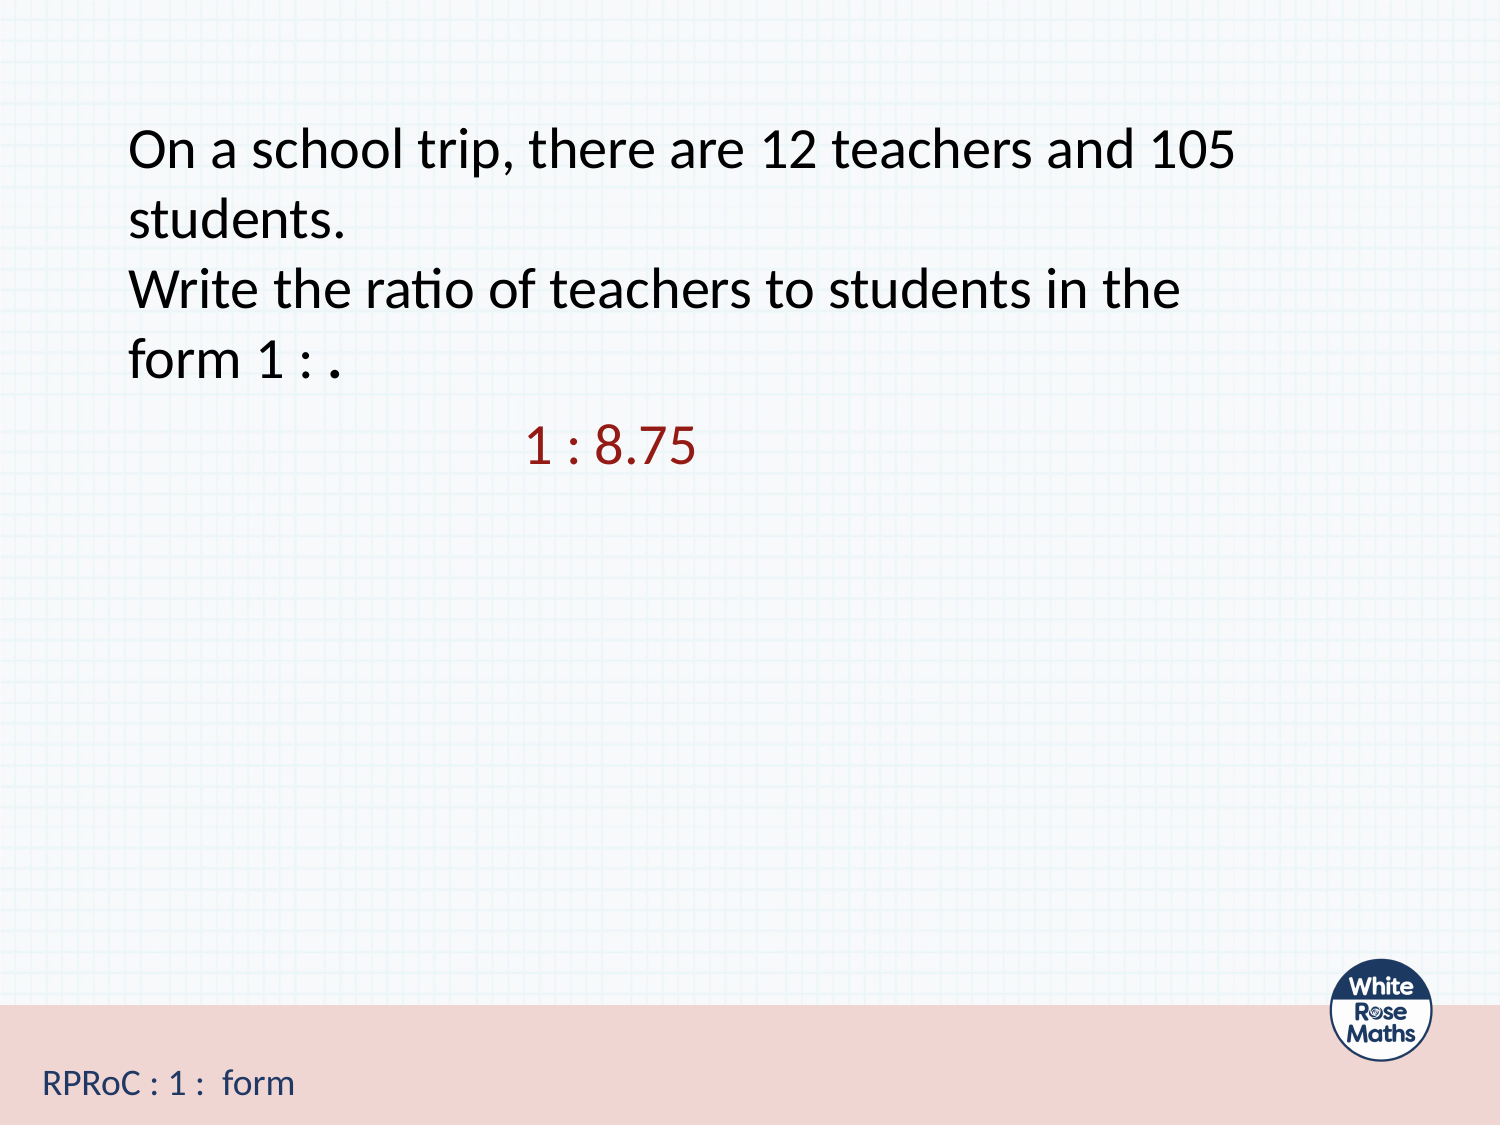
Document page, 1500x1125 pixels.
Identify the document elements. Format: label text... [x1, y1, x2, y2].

text_box 1 : 8.75 [508, 398, 1125, 484]
picture [0, 0, 1500, 1064]
